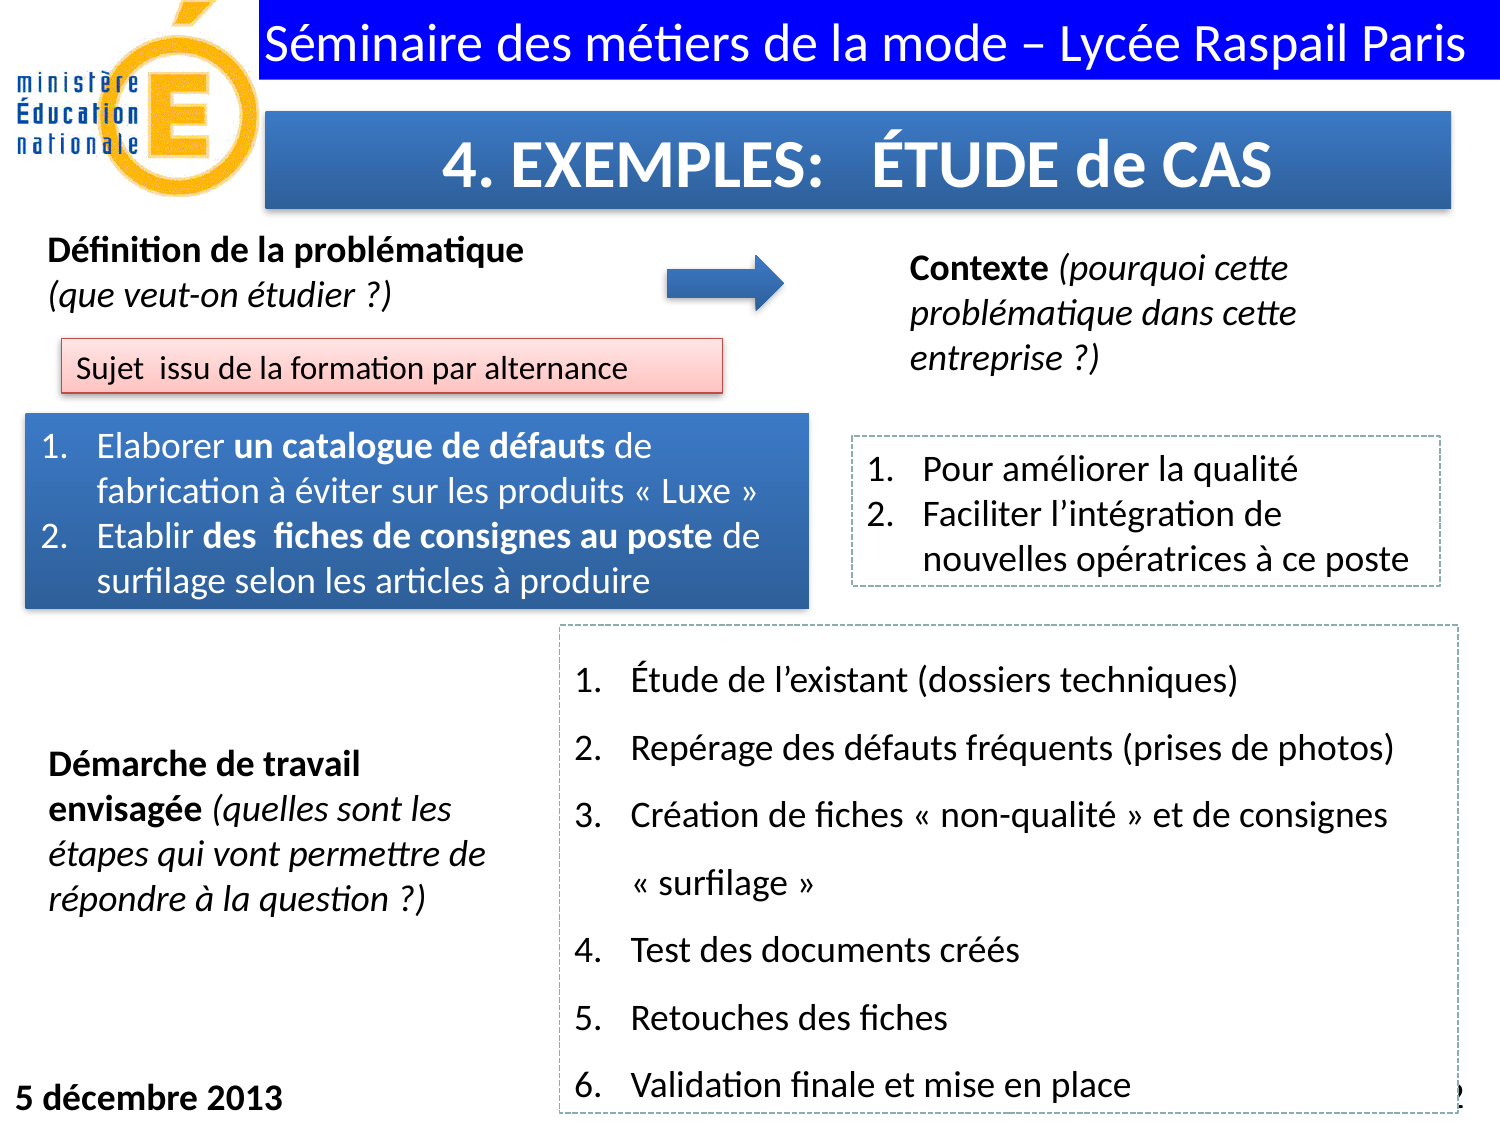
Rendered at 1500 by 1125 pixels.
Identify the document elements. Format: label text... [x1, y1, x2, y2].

text_box Démarche de travail envisagée (quelles sont les étapes qui vont permettre de répondre à la question ?) [33, 731, 538, 927]
text_box Elaborer un catalogue de défauts de fabrication à éviter sur les produits « Luxe » Etablir des fiches de consignes au poste de surfilage selon les articles à produire [25, 413, 809, 609]
slide_number 5 décembre 2013 [0, 1065, 350, 1125]
text_box Étude de l’existant (dossiers techniques) Repérage des défauts fréquents (prises de photos) Création de fiches « non-qualité » et de consignes « surfilage » Test des documents créés Retouches des fiches Validation finale et mise en place [559, 625, 1459, 1113]
text_box [667, 255, 784, 312]
text_box Définition de la problématique (que veut-on étudier ?) [32, 217, 607, 323]
text_box Pour améliorer la qualité Faciliter l’intégration de nouvelles opératrices à ce poste [851, 436, 1440, 587]
text_box Sujet issu de la formation par alternance [61, 338, 723, 394]
text_box 4. EXEMPLES: ÉTUDE de CAS [265, 111, 1452, 209]
text_box Contexte (pourquoi cette problématique dans cette entreprise ?) [895, 235, 1447, 386]
picture [17, 0, 259, 197]
slide_number 12 [1411, 1064, 1500, 1124]
